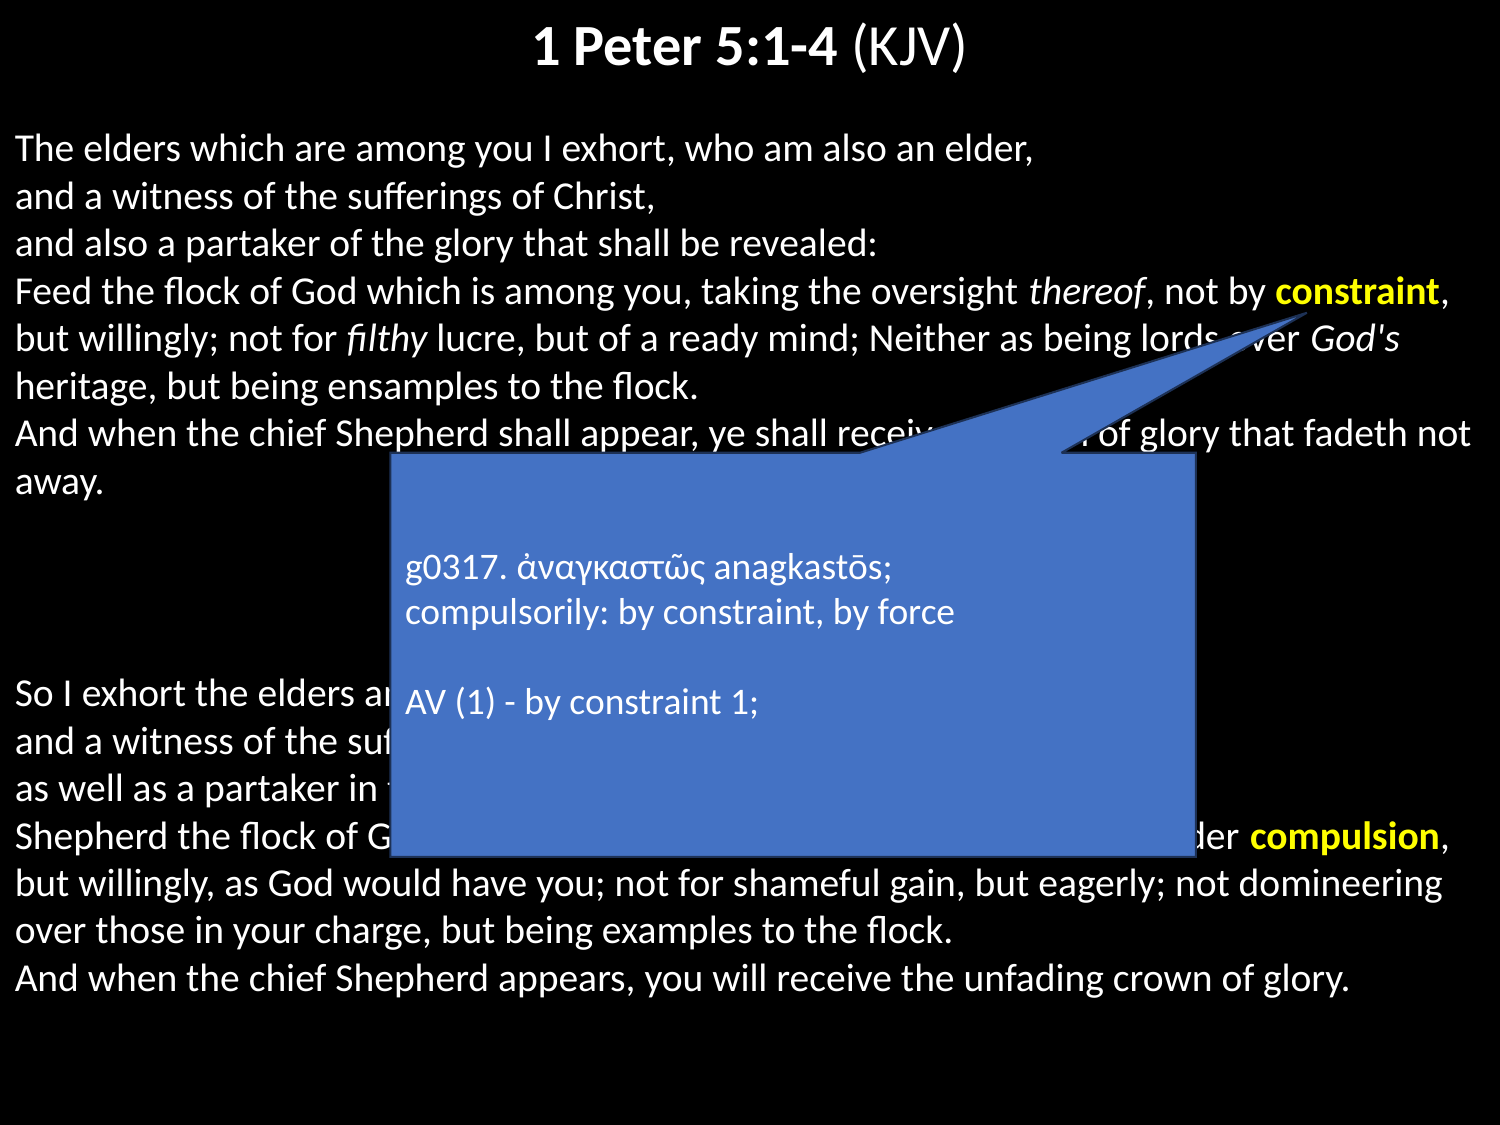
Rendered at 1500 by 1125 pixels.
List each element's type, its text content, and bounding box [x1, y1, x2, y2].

text_box 1 Peter 5:1-4 (KJV) The elders which are among you I exhort, who am also an elder, and a witness of the sufferings of Christ, and also a partaker of the glory that shall be revealed: Feed the flock of God which is among you, taking the oversight thereof, not by constraint, but willingly; not for filthy lucre, but of a ready mind; Neither as being lords over God's heritage, but being ensamples to the flock. And when the chief Shepherd shall appear, ye shall receive a crown of glory that fadeth not away. 1 Peter 5:1-4 (ESV) So I exhort the elders among you, as a fellow elder and a witness of the sufferings of Christ, as well as a partaker in the glory that is going to be revealed: Shepherd the flock of God that is among you, exercising oversight, not under compulsion, but willingly, as God would have you; not for shameful gain, but eagerly; not domineering over those in your charge, but being examples to the flock. And when the chief Shepherd appears, you will receive the unfading crown of glory. [0, 0, 1500, 1007]
text_box g0317. ἀναγκαστῶς anagkastōs; compulsorily: by constraint, by force AV (1) - by constraint 1; [389, 311, 1308, 858]
